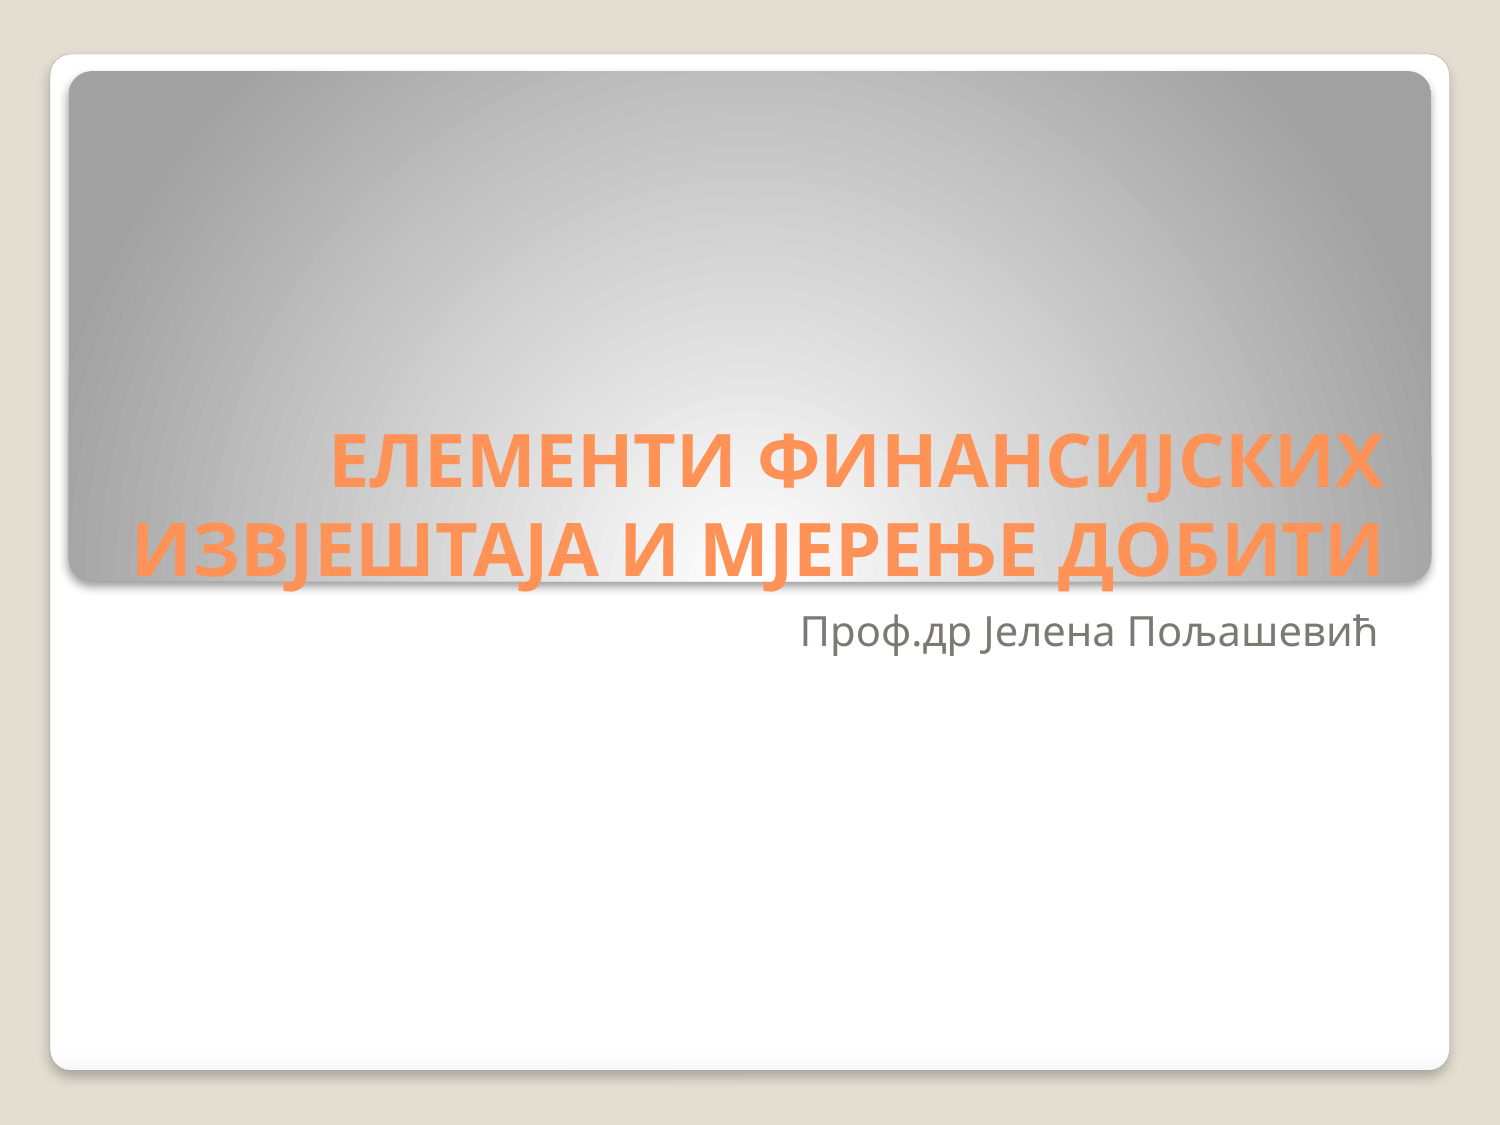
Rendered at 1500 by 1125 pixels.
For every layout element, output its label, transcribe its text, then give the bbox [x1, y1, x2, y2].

title ЕЛЕМЕНТИ ФИНАНСИЈСКИХ ИЗВЈЕШТАЈА И МЈЕРЕЊЕ ДОБИТИ [118, 298, 1394, 599]
subtitle Проф.др Јелена Пољашевић [118, 604, 1394, 755]
